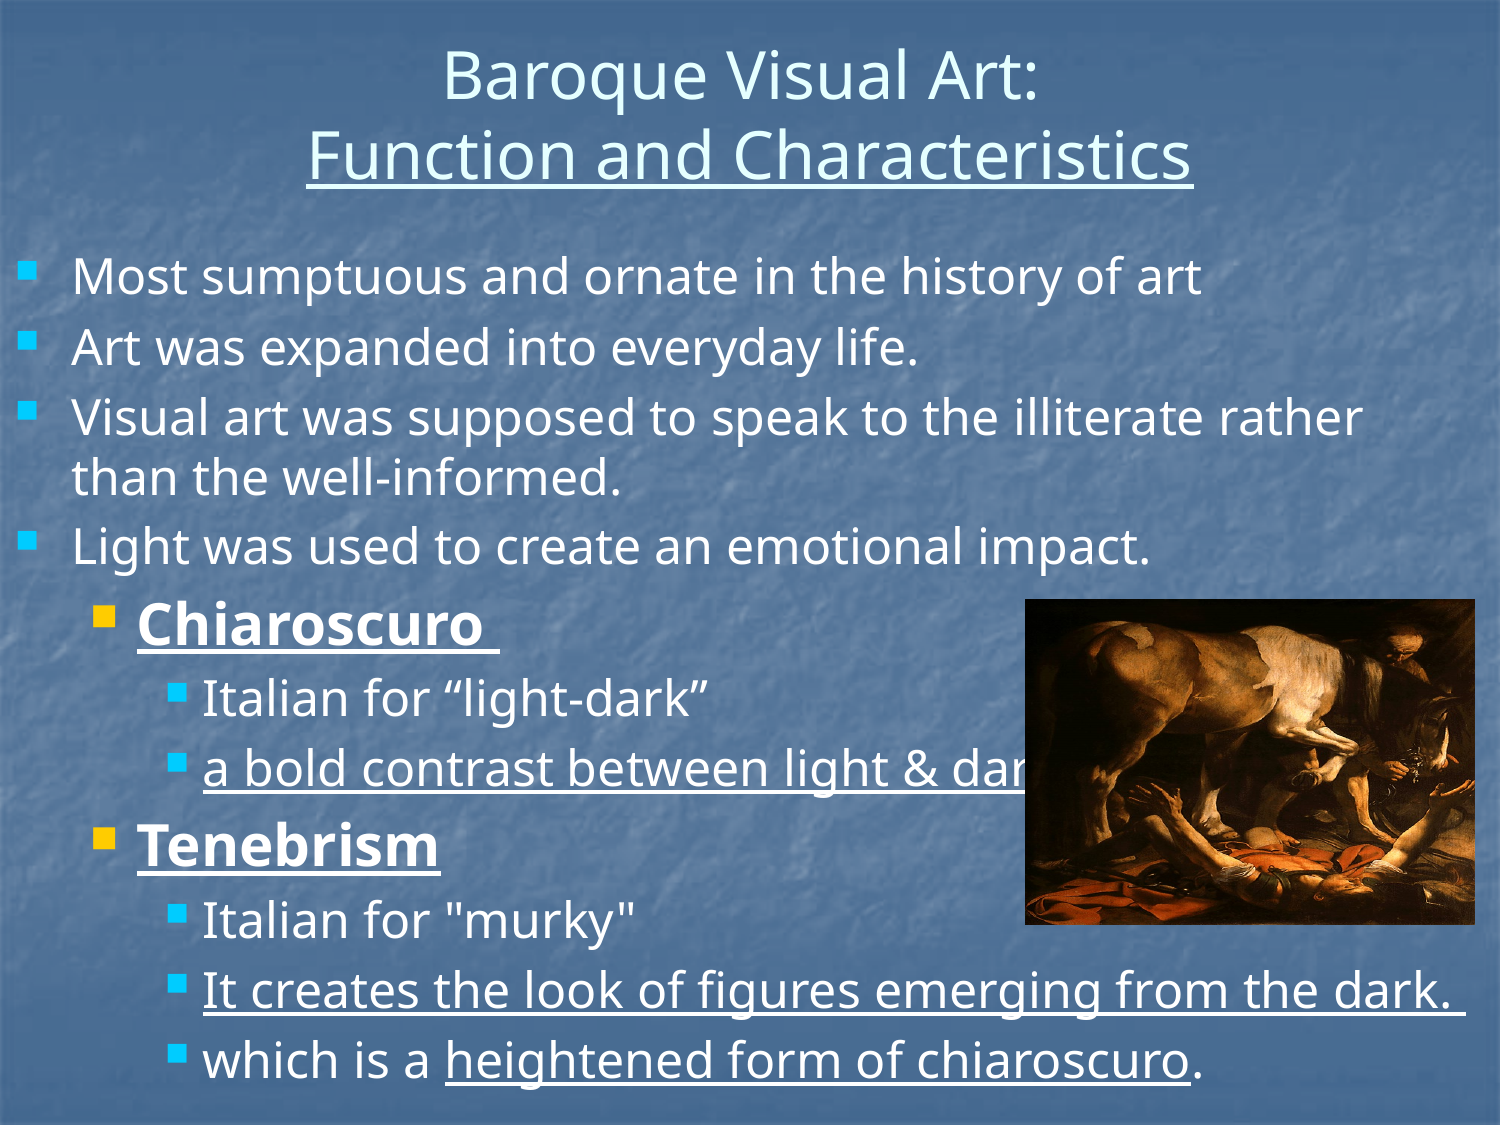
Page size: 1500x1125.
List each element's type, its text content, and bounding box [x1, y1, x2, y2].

title Baroque Visual Art: Function and Characteristics [74, 0, 1426, 226]
list Most sumptuous and ornate in the history of art Art was expanded into everyday life. Visual art was supposed to speak to the illiterate rather than the well-informed. Light was used to create an emotional impact. Chiaroscuro Italian for “light-dark” a bold contrast between light & dark. Tenebrism Italian for "murky" It creates the look of figures emerging from the dark. which is a heightened form of chiaroscuro. [0, 237, 1500, 913]
picture [1024, 599, 1476, 926]
